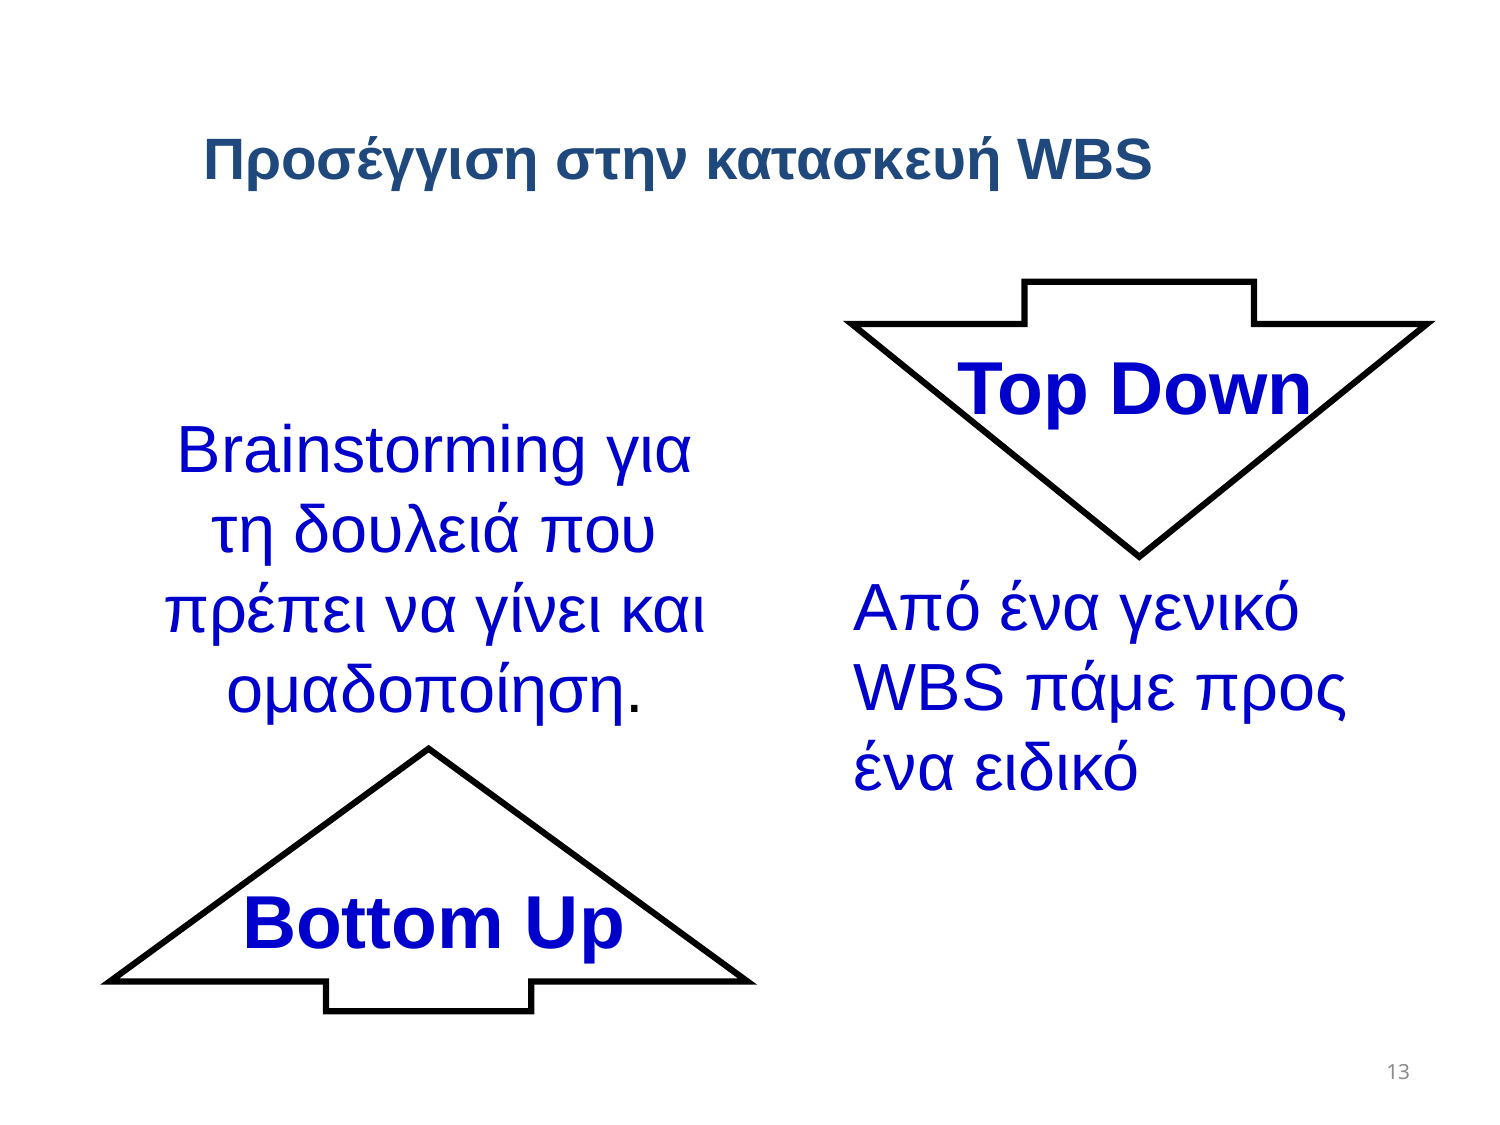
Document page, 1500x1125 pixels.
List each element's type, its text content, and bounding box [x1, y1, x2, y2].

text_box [839, 281, 1440, 815]
slide_number 13 [1074, 1042, 1425, 1103]
text_box Προσέγγιση στην κατασκευή WBS [41, 18, 1317, 199]
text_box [109, 398, 748, 1012]
